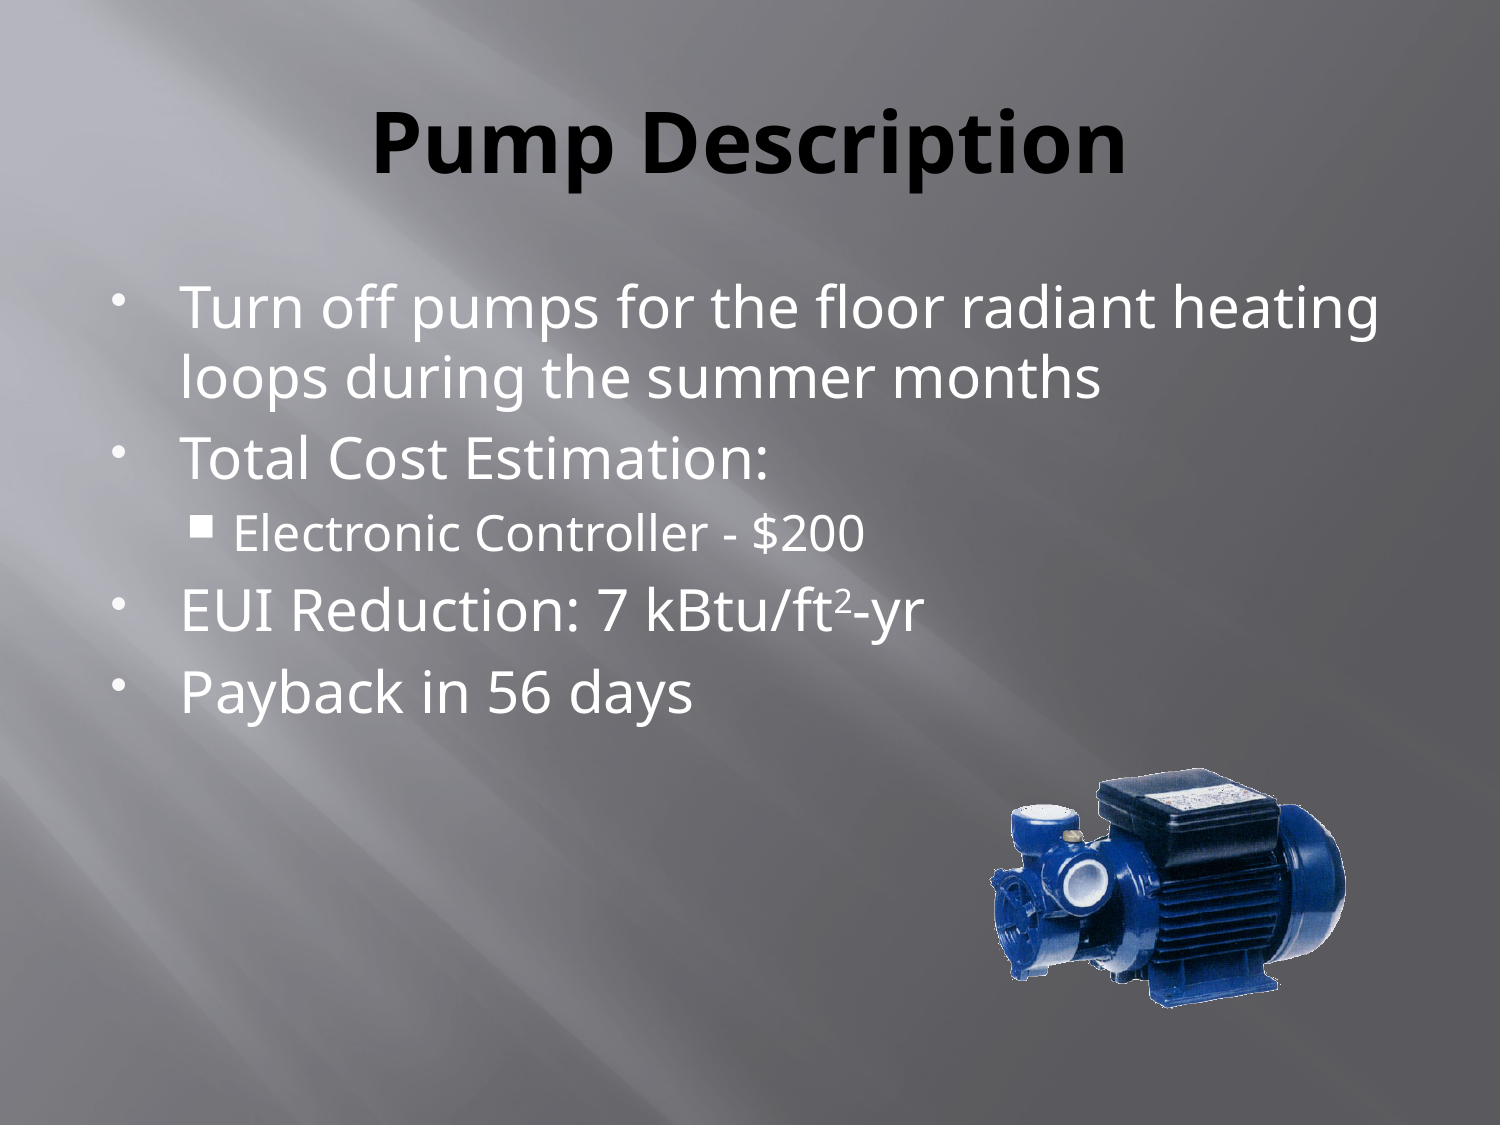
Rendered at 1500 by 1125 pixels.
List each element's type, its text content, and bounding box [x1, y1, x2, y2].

title Pump Description [75, 45, 1425, 233]
list Turn off pumps for the floor radiant heating loops during the summer months Total Cost Estimation: Electronic Controller - $200 EUI Reduction: 7 kBtu/ft2-yr Payback in 56 days [75, 262, 1425, 1035]
picture [957, 761, 1379, 1015]
